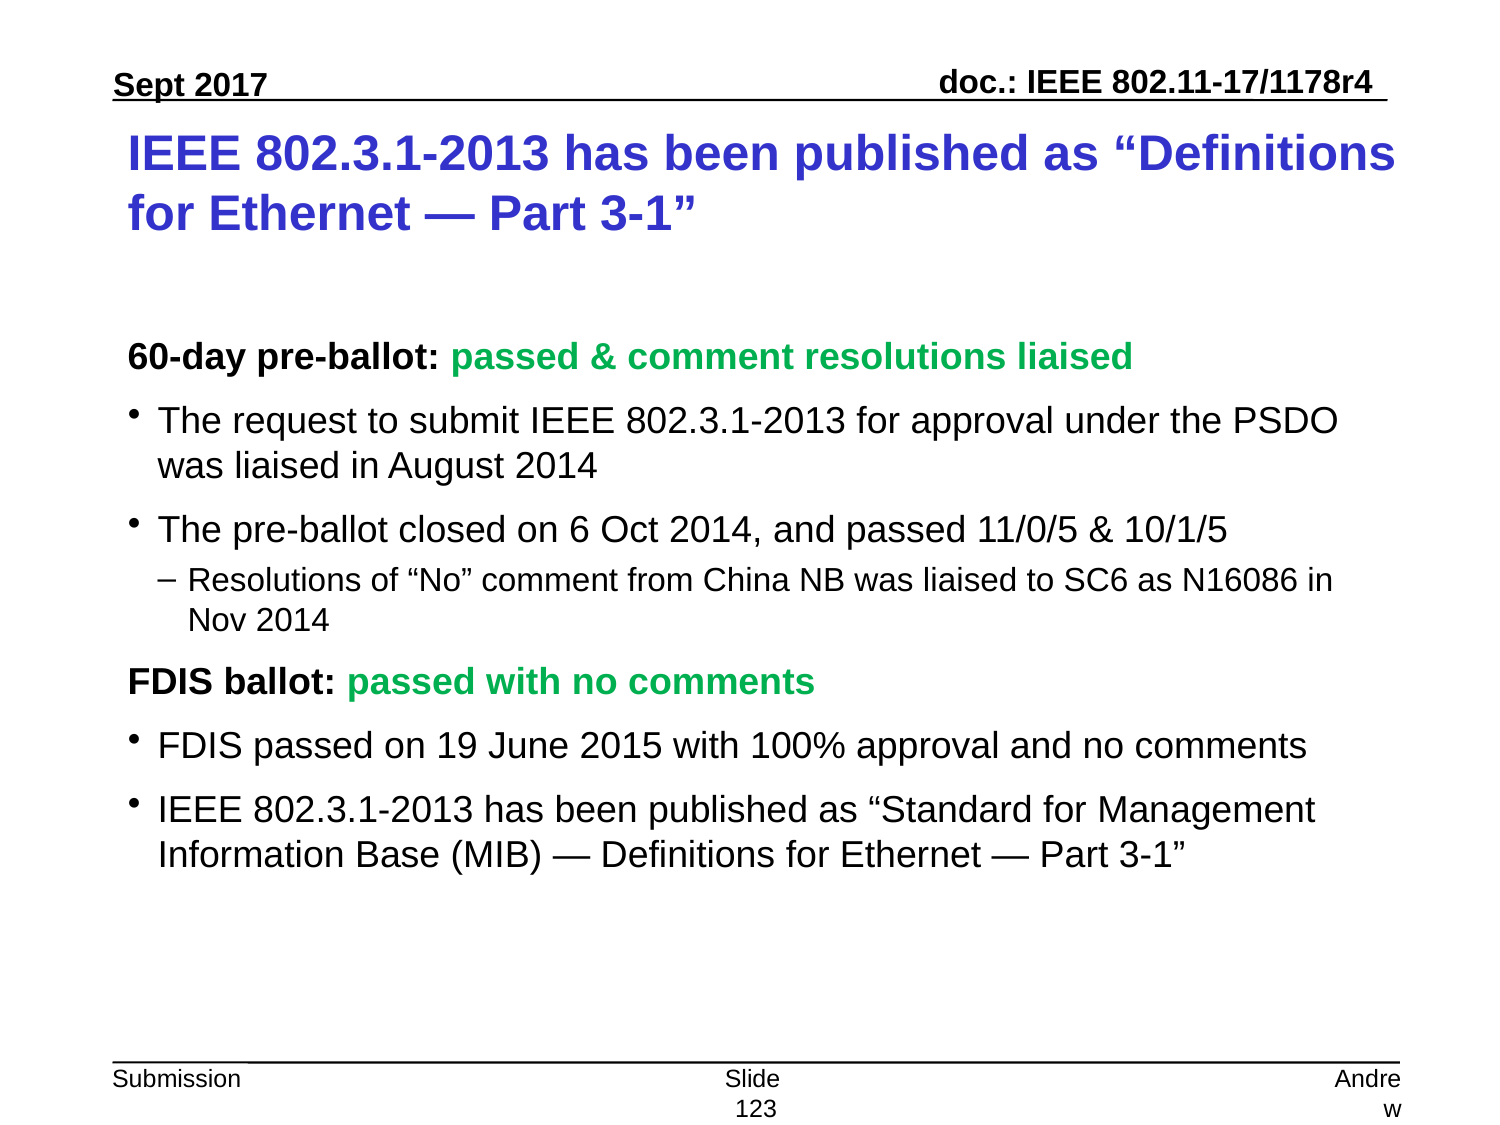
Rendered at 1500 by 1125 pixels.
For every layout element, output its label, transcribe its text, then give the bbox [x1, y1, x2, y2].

title IEEE 802.3.1-2013 has been published as “Definitions for Ethernet — Part 3-1” [112, 112, 1488, 288]
list 60-day pre-ballot: passed & comment resolutions liaised The request to submit IEEE 802.3.1-2013 for approval under the PSDO was liaised in August 2014 The pre-ballot closed on 6 Oct 2014, and passed 11/0/5 & 10/1/5 Resolutions of “No” comment from China NB was liaised to SC6 as N16086 in Nov 2014 FDIS ballot: passed with no comments FDIS passed on 19 June 2015 with 100% approval and no comments IEEE 802.3.1-2013 has been published as “Standard for Management Information Base (MIB) — Definitions for Ethernet — Part 3-1” [112, 324, 1388, 1000]
footer Andrew Myles, Cisco [1320, 1061, 1402, 1093]
slide_number Slide 123 [709, 1061, 803, 1093]
